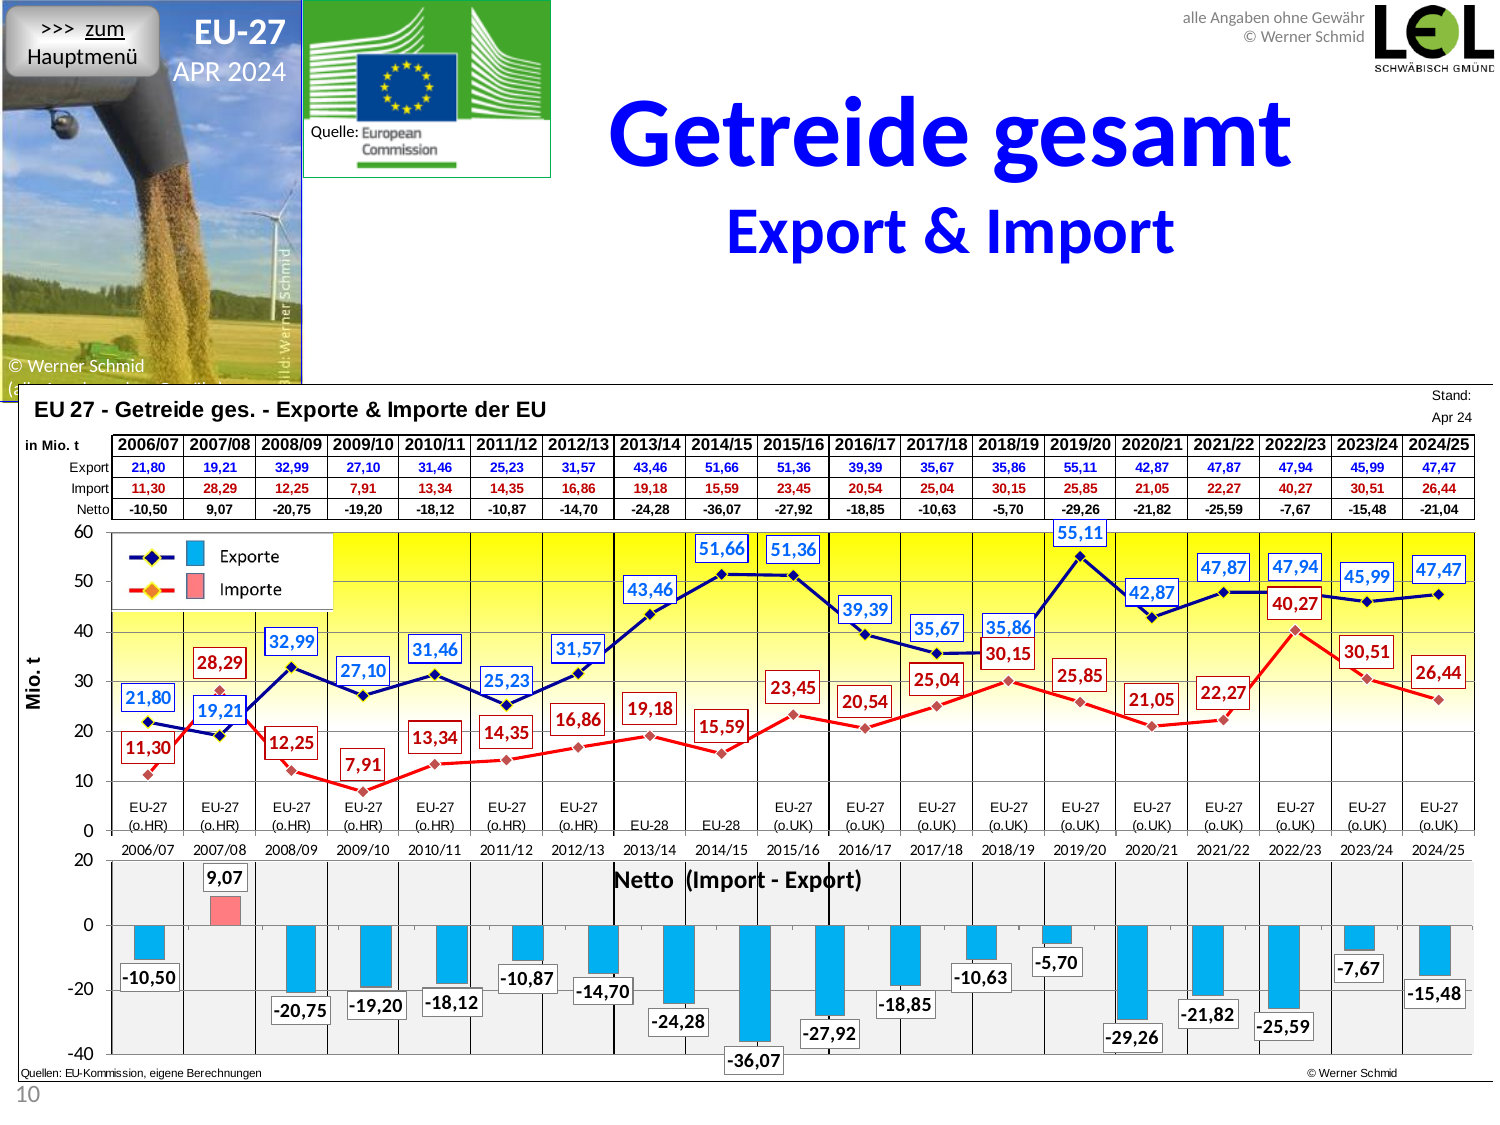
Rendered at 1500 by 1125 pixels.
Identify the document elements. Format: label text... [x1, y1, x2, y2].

text_box >>> zum Hauptmenü [3, 3, 162, 79]
text_box Getreide gesamt Export & Import [594, 59, 1309, 274]
slide_number 10 [0, 1062, 350, 1123]
picture [304, 1, 550, 177]
picture [0, 0, 1495, 1083]
picture [1375, 5, 1495, 72]
